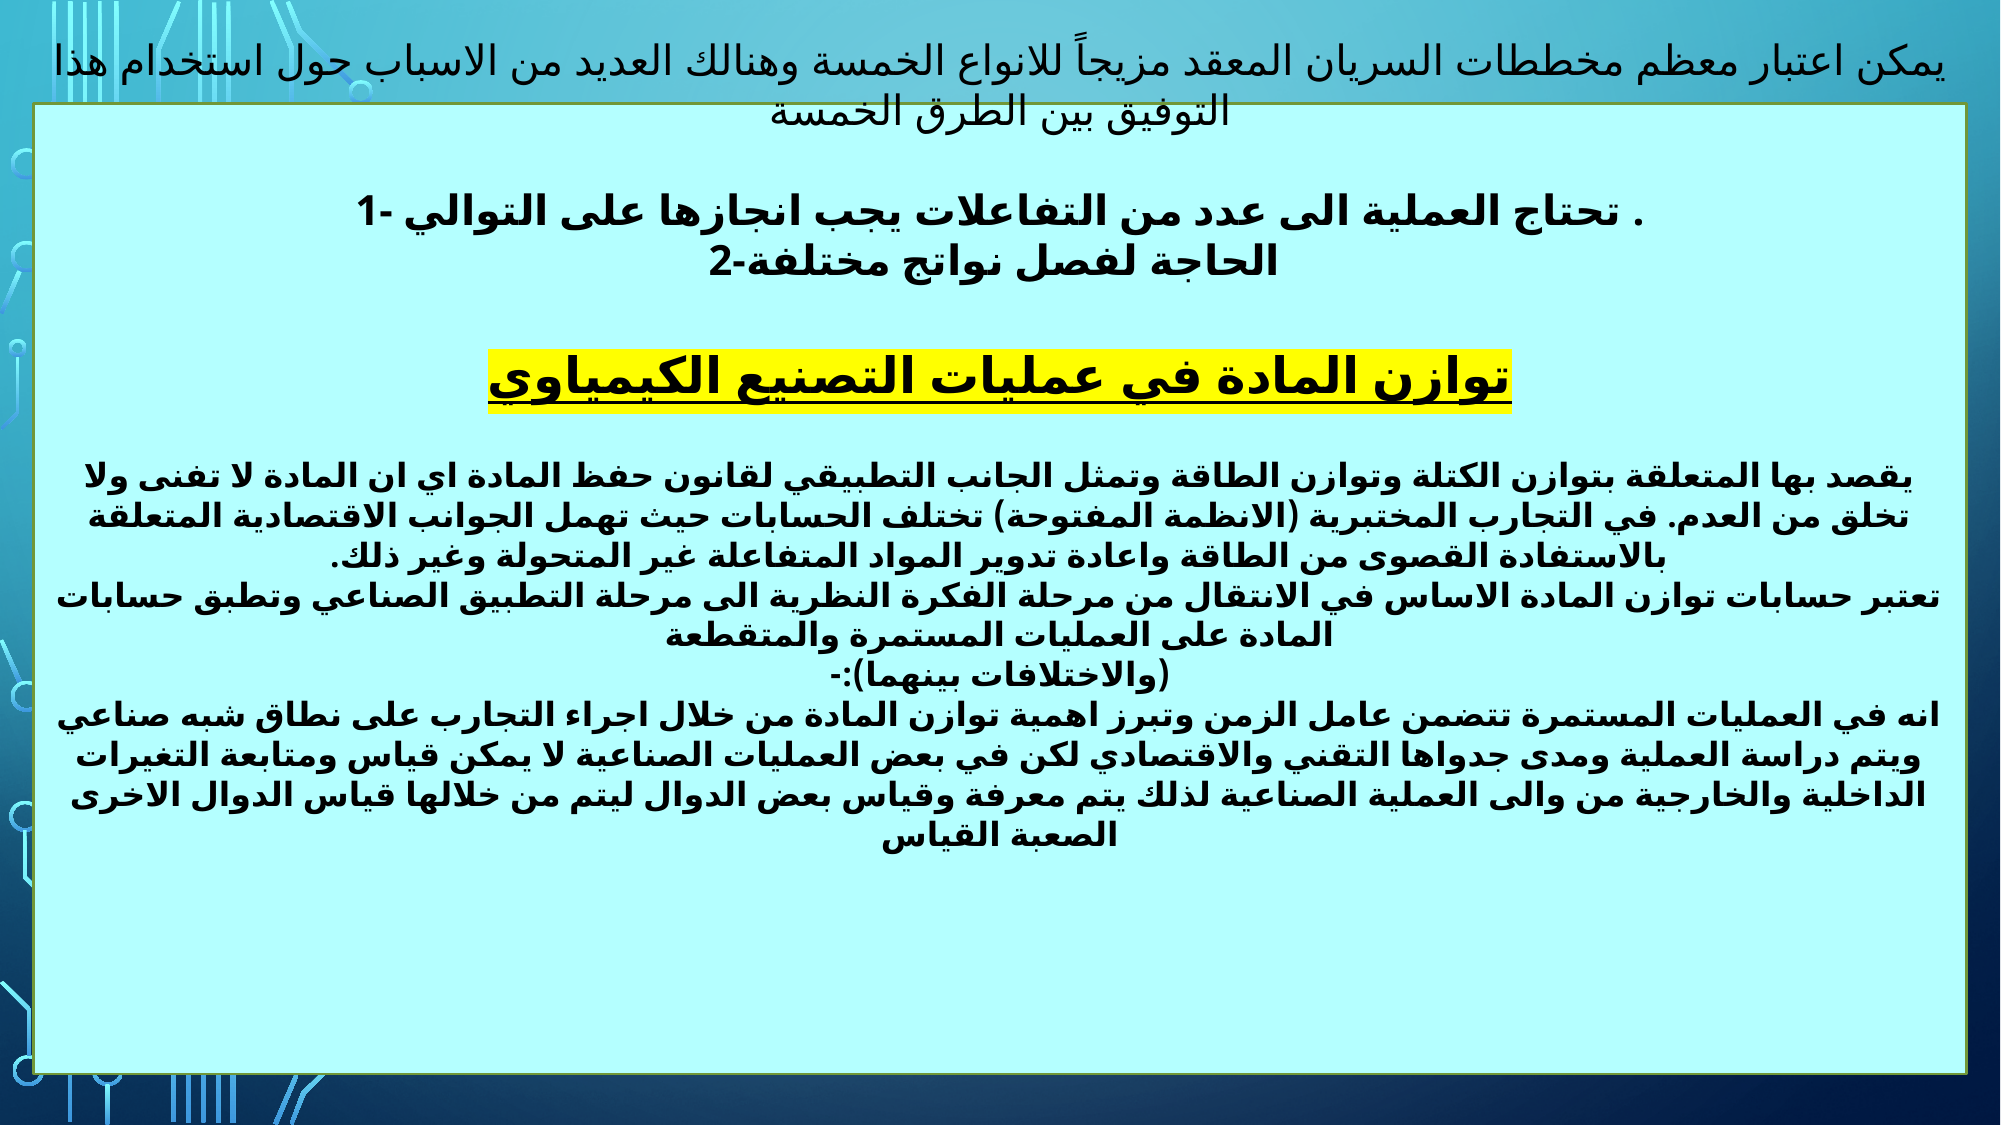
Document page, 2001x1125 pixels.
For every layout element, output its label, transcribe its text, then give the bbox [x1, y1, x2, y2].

text_box مخطط السريان المعقد:- يمكن اعتبار معظم مخططات السريان المعقد مزيجاً للانواع الخمسة وهنالك العديد من الاسباب حول استخدام هذا التوفيق بين الطرق الخمسة 1- تحتاج العملية الى عدد من التفاعلات يجب انجازها على التوالي . 2-الحاجة لفصل نواتج مختلفة توازن المادة في عمليات التصنيع الكيمياوي يقصد بها المتعلقة بتوازن الكتلة وتوازن الطاقة وتمثل الجانب التطبيقي لقانون حفظ المادة اي ان المادة لا تفنى ولا تخلق من العدم. في التجارب المختبرية (الانظمة المفتوحة) تختلف الحسابات حيث تهمل الجوانب الاقتصادية المتعلقة بالاستفادة القصوى من الطاقة واعادة تدوير المواد المتفاعلة غير المتحولة وغير ذلك. تعتبر حسابات توازن المادة الاساس في الانتقال من مرحلة الفكرة النظرية الى مرحلة التطبيق الصناعي وتطبق حسابات المادة على العمليات المستمرة والمتقطعة (والاختلافات بينهما):- انه في العمليات المستمرة تتضمن عامل الزمن وتبرز اهمية توازن المادة من خلال اجراء التجارب على نطاق شبه صناعي ويتم دراسة العملية ومدى جدواها التقني والاقتصادي لكن في بعض العمليات الصناعية لا يمكن قياس ومتابعة التغيرات الداخلية والخارجية من والى العملية الصناعية لذلك يتم معرفة وقياس بعض الدوال ليتم من خلالها قياس الدوال الاخرى الصعبة القياس [32, 102, 1968, 1075]
